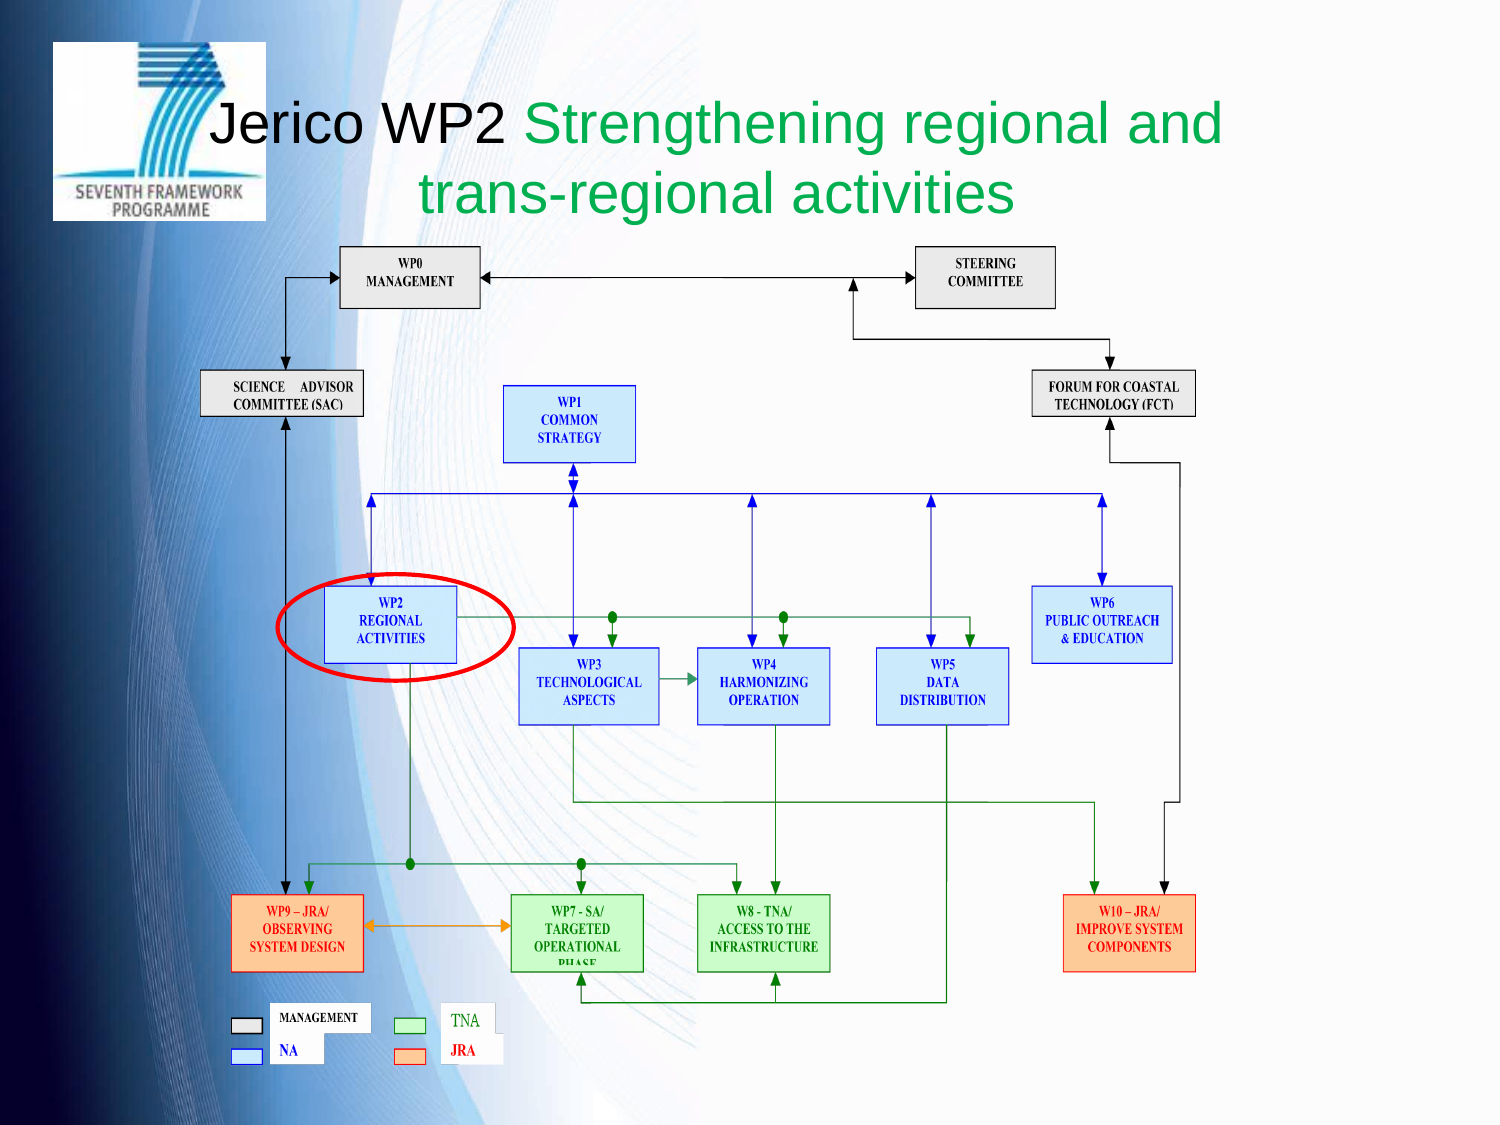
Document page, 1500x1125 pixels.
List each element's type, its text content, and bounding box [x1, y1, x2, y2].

title Jerico WP2 Strengthening regional and trans-regional activities [159, 77, 1276, 204]
picture [0, 0, 1500, 1125]
